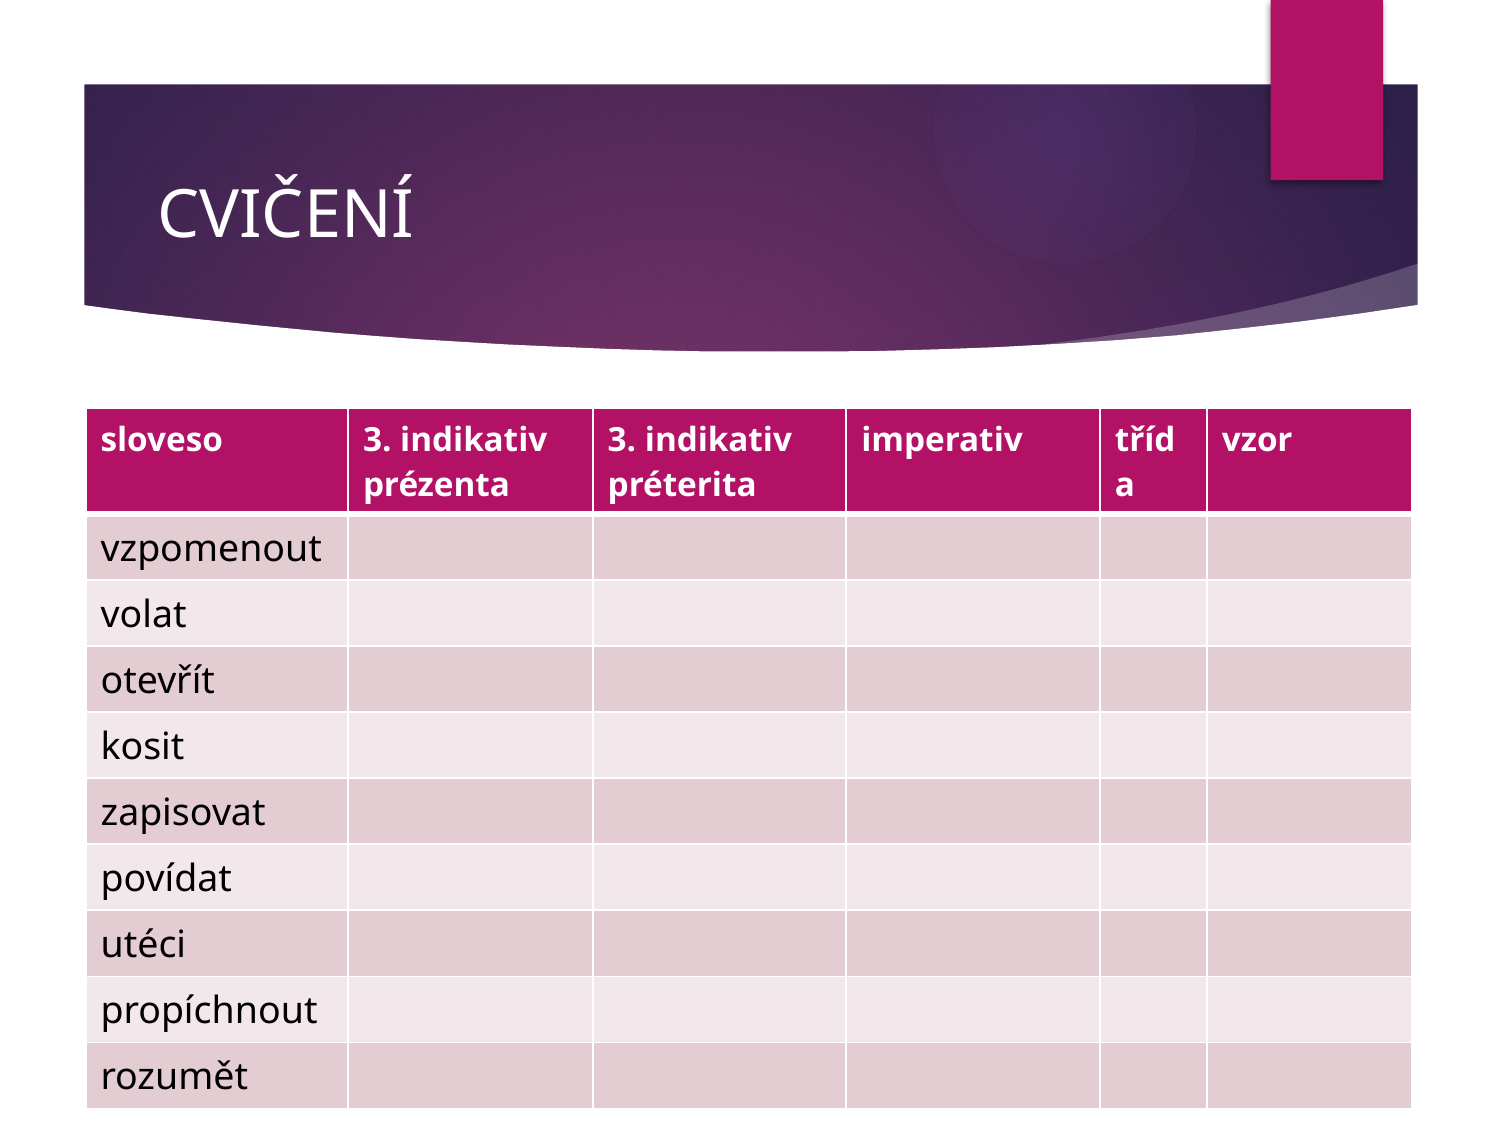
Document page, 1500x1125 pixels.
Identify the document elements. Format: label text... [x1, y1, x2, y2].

table_cell [594, 581, 845, 645]
table_cell [847, 647, 1099, 711]
table_cell [349, 779, 592, 843]
table_cell [1208, 1043, 1411, 1108]
table_cell [1101, 713, 1206, 777]
table_cell [1208, 845, 1411, 909]
table_cell [349, 517, 592, 579]
table_header vzor [1208, 409, 1411, 511]
table_cell povídat [87, 845, 347, 909]
table_cell [847, 581, 1099, 645]
table_cell [1208, 517, 1411, 579]
title CVIČENÍ [142, 152, 1183, 269]
table_cell [847, 977, 1099, 1042]
table_header imperativ [847, 409, 1099, 511]
table_cell [847, 1043, 1099, 1108]
table_cell [1101, 581, 1206, 645]
table_cell [1101, 845, 1206, 909]
table_cell [349, 581, 592, 645]
table_cell [349, 647, 592, 711]
table_cell otevřít [87, 647, 347, 711]
table_header sloveso [87, 409, 347, 511]
table_cell [1208, 779, 1411, 843]
table_cell [1208, 647, 1411, 711]
table_cell [847, 911, 1099, 976]
table_cell [1208, 911, 1411, 976]
table_cell [1101, 779, 1206, 843]
table_cell [1101, 517, 1206, 579]
table_cell [349, 911, 592, 976]
table_cell [847, 713, 1099, 777]
table_header třída [1101, 409, 1206, 511]
table_cell [847, 779, 1099, 843]
table_cell volat [87, 581, 347, 645]
table_cell [1101, 977, 1206, 1042]
table_cell vzpomenout [87, 517, 347, 579]
table_cell [1101, 647, 1206, 711]
table_cell utéci [87, 911, 347, 976]
table_cell [1208, 581, 1411, 645]
table_cell zapisovat [87, 779, 347, 843]
table_cell [349, 977, 592, 1042]
table_cell [594, 1043, 845, 1108]
table_cell [594, 845, 845, 909]
table_cell [1101, 911, 1206, 976]
table_header 3. indikativ préterita [594, 409, 845, 511]
table_cell [349, 845, 592, 909]
table_cell [1208, 977, 1411, 1042]
table_cell [594, 977, 845, 1042]
table_cell [594, 911, 845, 976]
table_cell [594, 779, 845, 843]
table_cell [594, 713, 845, 777]
table_cell kosit [87, 713, 347, 777]
table_cell [349, 1043, 592, 1108]
table_cell [1208, 713, 1411, 777]
table_cell rozumět [87, 1043, 347, 1108]
table_cell [847, 517, 1099, 579]
table_cell [594, 647, 845, 711]
table_cell [594, 517, 845, 579]
table_cell [847, 845, 1099, 909]
table_cell propíchnout [87, 977, 347, 1042]
table_cell [1101, 1043, 1206, 1108]
table_cell [349, 713, 592, 777]
table_header 3. indikativ prézenta [349, 409, 592, 511]
